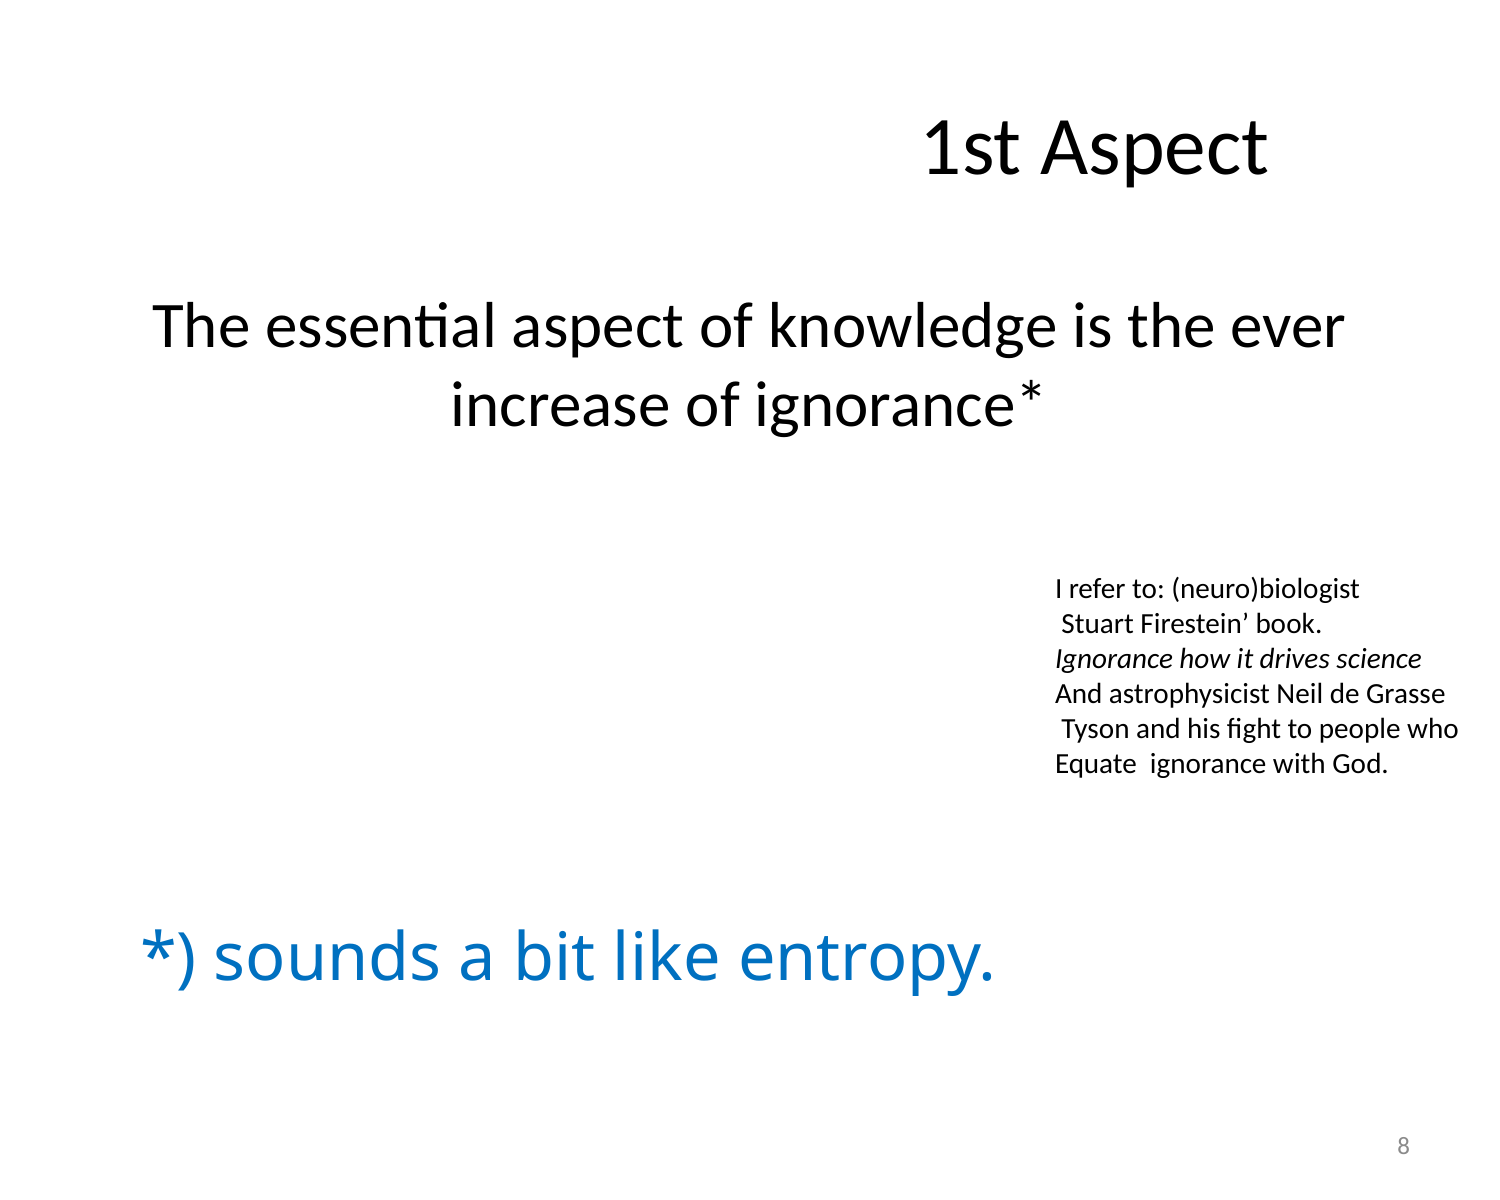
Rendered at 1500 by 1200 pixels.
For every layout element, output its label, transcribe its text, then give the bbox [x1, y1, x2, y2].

title The essential aspect of knowledge is the ever increase of ignorance* [112, 275, 1388, 525]
text_box 1st Aspect [904, 83, 1285, 199]
subtitle *) sounds a bit like entropy. [125, 906, 1313, 1054]
text_box I refer to: (neuro)biologist Stuart Firestein’ book. Ignorance how it drives science And astrophysicist Neil de Grasse Tyson and his fight to people who Equate ignorance with God. [1040, 562, 1481, 787]
slide_number 8 [1074, 1112, 1425, 1177]
